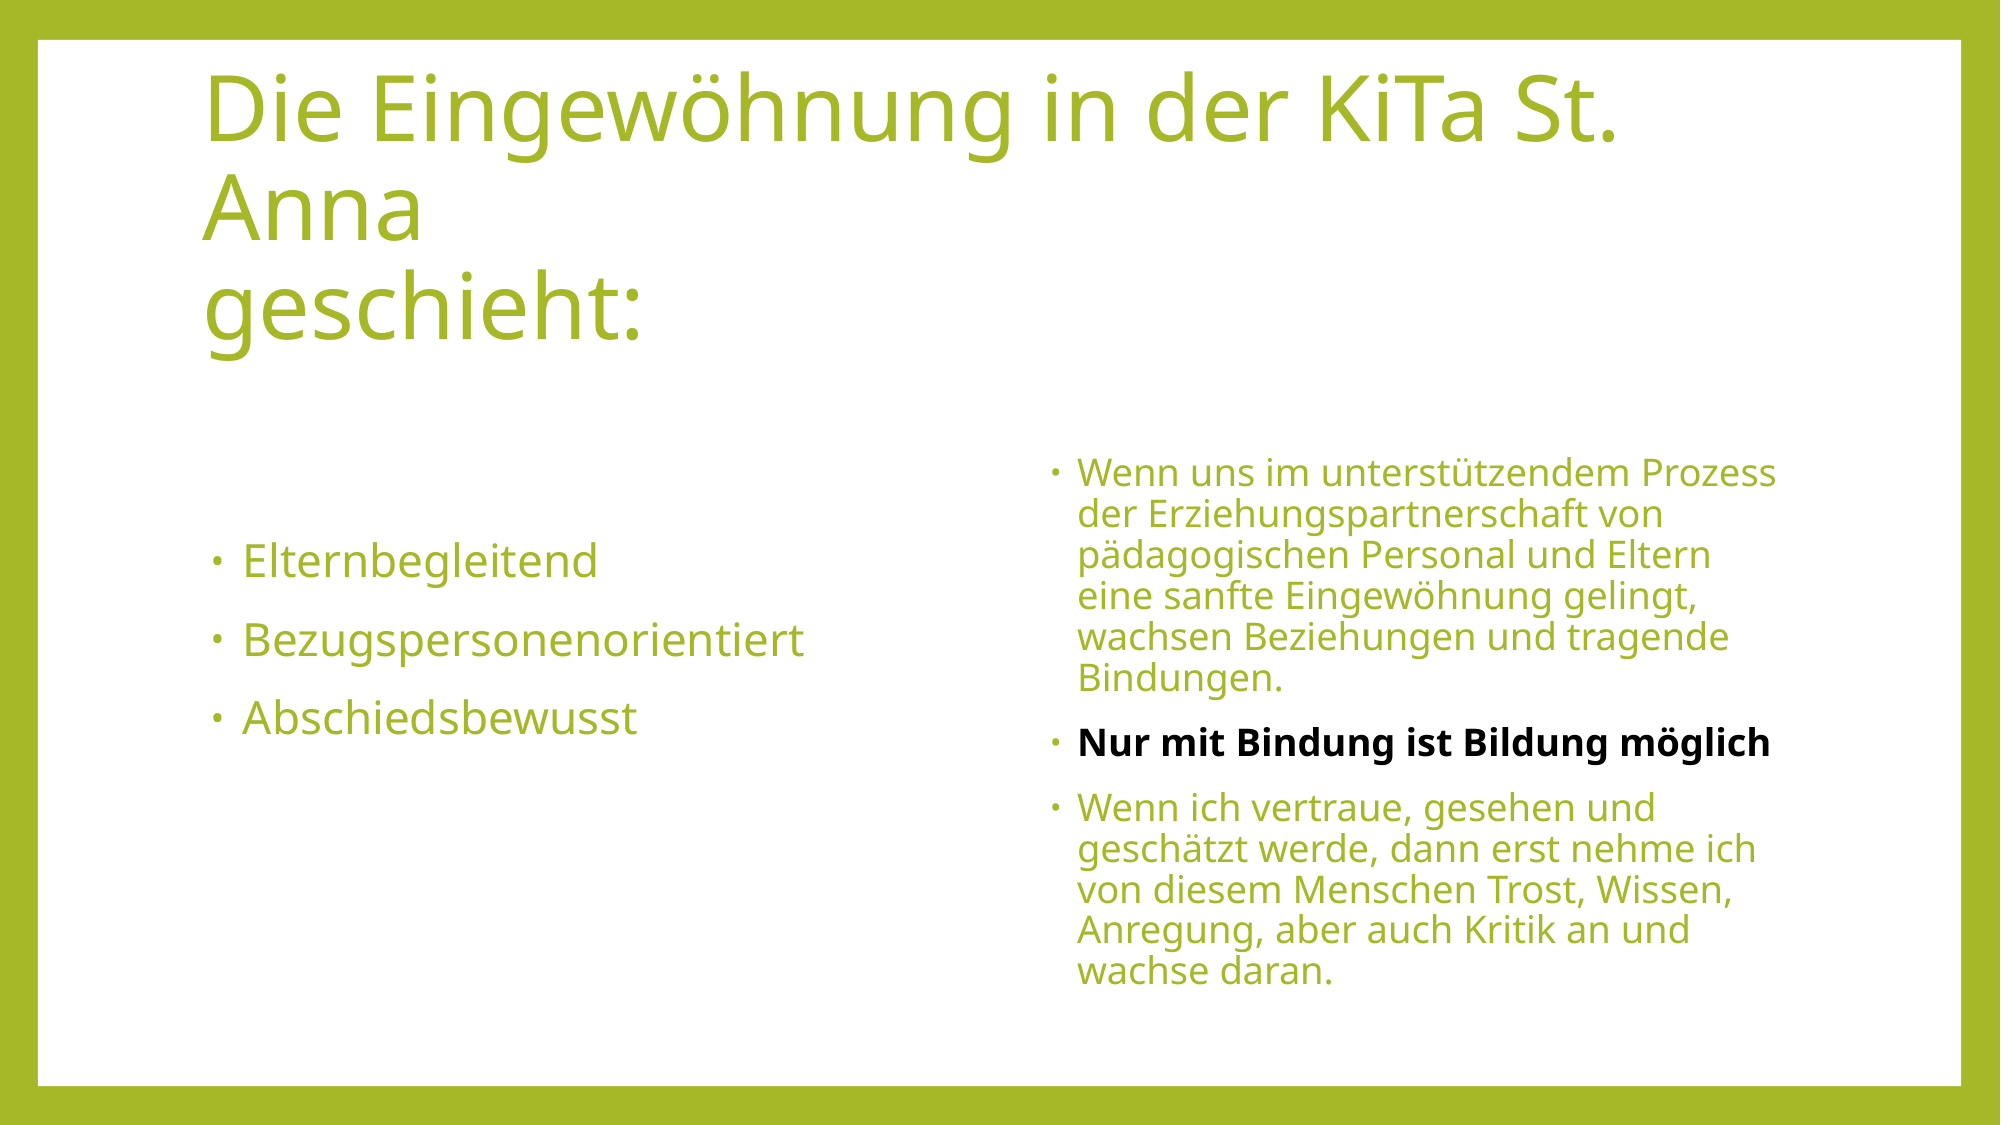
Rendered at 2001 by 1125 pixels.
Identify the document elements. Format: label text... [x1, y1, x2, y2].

list Wenn uns im unterstützendem Prozess der Erziehungspartnerschaft von pädagogischen Personal und Eltern eine sanfte Eingewöhnung gelingt, wachsen Beziehungen und tragende Bindungen. Nur mit Bindung ist Bildung möglich Wenn ich vertraue, gesehen und geschätzt werde, dann erst nehme ich von diesem Menschen Trost, Wissen, Anregung, aber auch Kritik an und wachse daran. [1028, 446, 1809, 1002]
title Die Eingewöhnung in der KiTa St. Anna geschieht: [187, 99, 1808, 323]
list Elternbegleitend Bezugspersonenorientiert Abschiedsbewusst [187, 446, 968, 1002]
